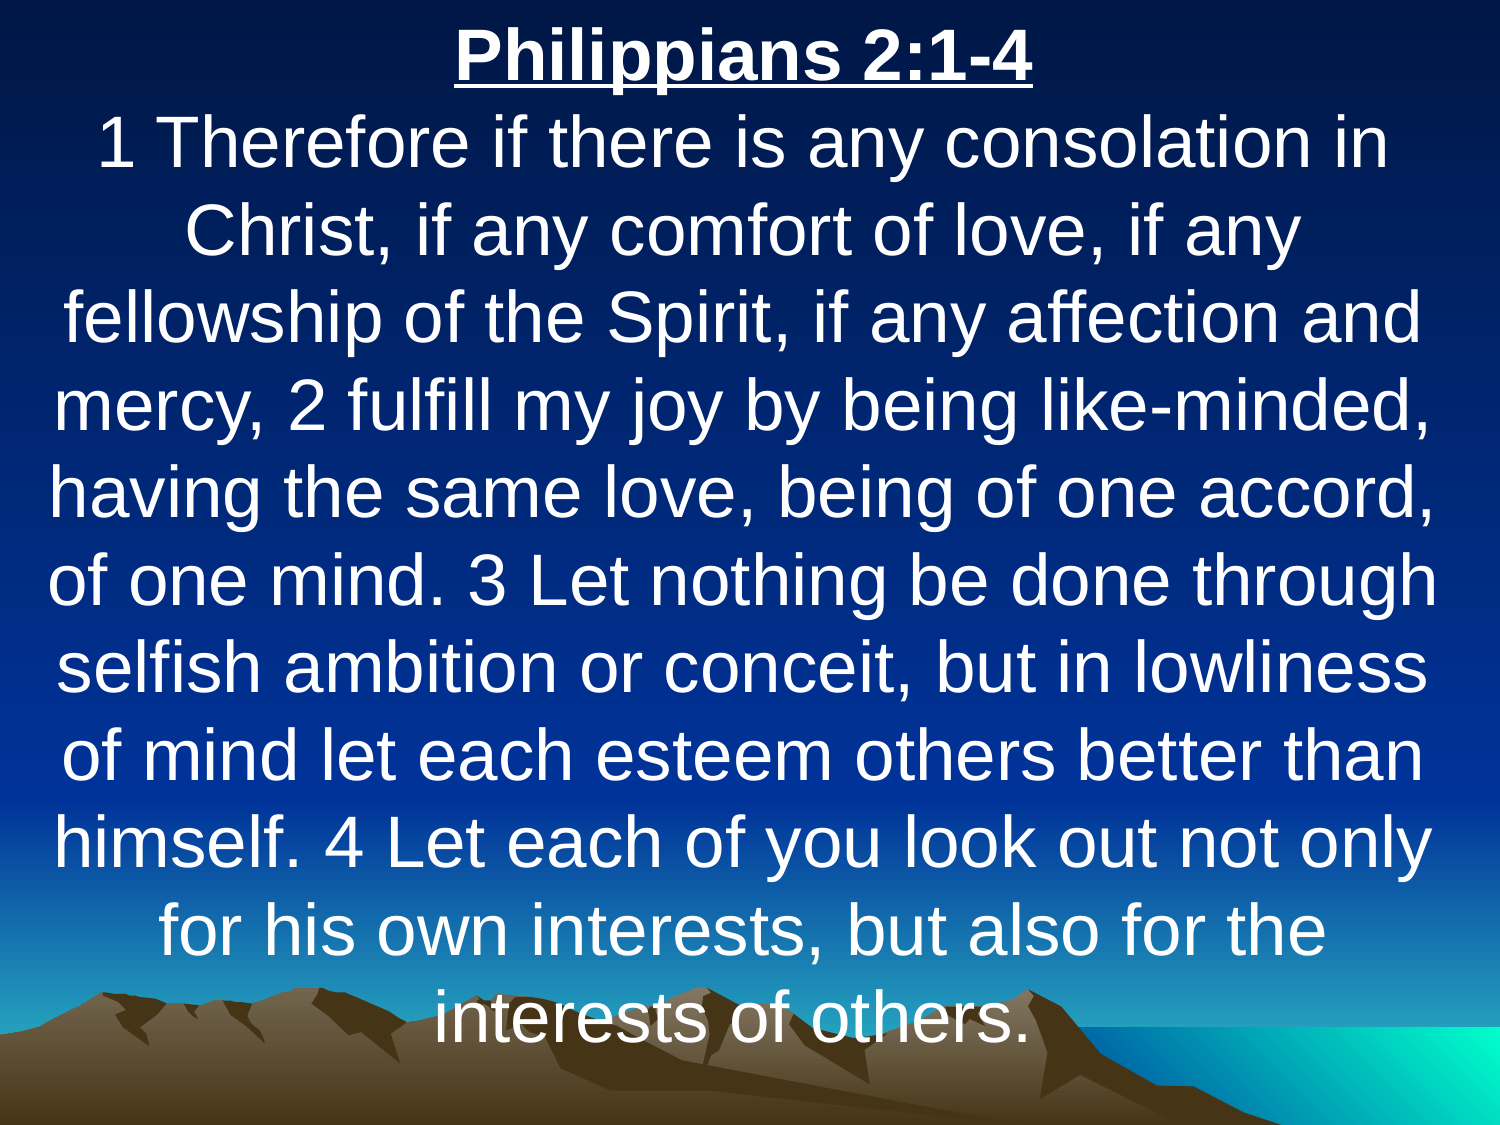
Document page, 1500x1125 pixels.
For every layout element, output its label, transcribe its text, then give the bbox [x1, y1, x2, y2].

text_box Philippians 2:1-4 1 Therefore if there is any consolation in Christ, if any comfort of love, if any fellowship of the Spirit, if any affection and mercy, 2 fulfill my joy by being like-minded, having the same love, being of one accord, of one mind. 3 Let nothing be done through selfish ambition or conceit, but in lowliness of mind let each esteem others better than himself. 4 Let each of you look out not only for his own interests, but also for the interests of others. [12, 0, 1475, 1125]
